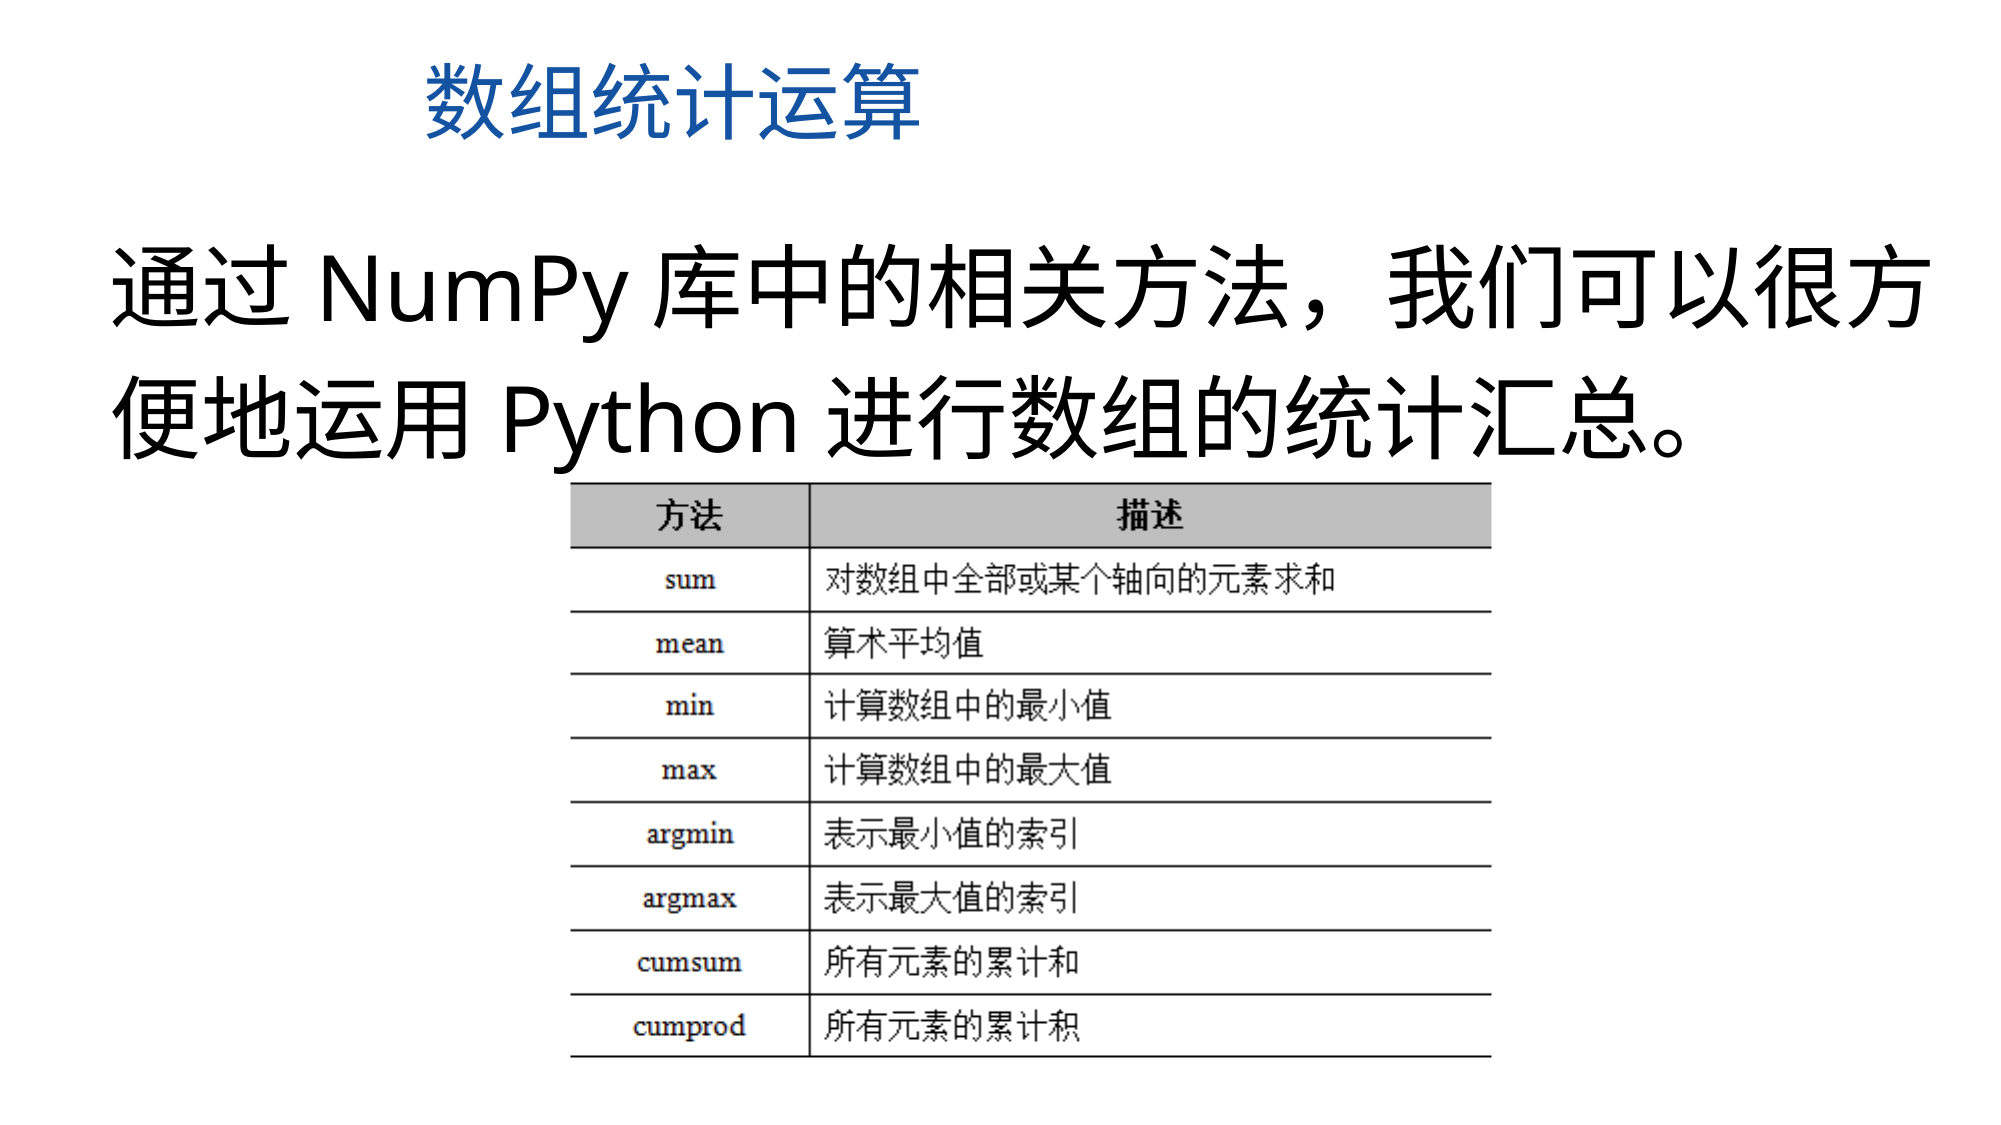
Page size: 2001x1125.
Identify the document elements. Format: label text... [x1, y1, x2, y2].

text_box 通过NumPy库中的相关方法，我们可以很方便地运用Python进行数组的统计汇总。 [94, 199, 1969, 479]
text_box 数组统计运算 [409, 43, 1292, 158]
picture [569, 481, 1494, 1060]
